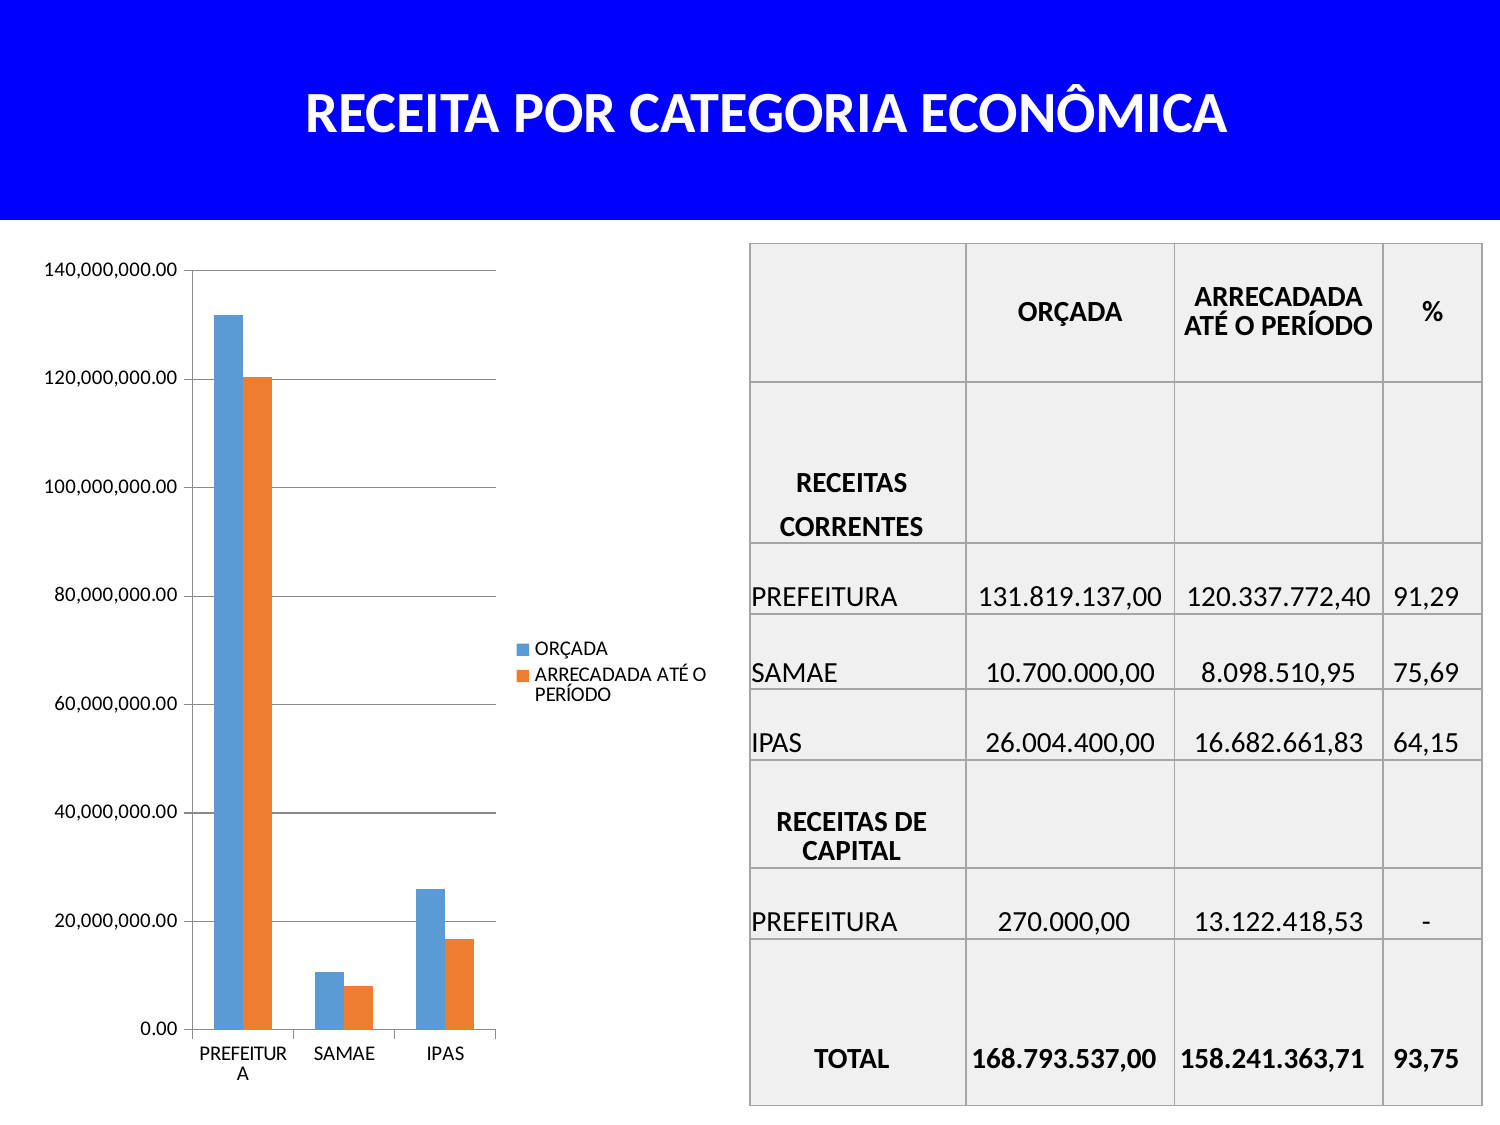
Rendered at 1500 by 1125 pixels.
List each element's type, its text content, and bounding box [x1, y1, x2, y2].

table_cell [1384, 383, 1481, 542]
table_cell 270.000,00 [967, 869, 1174, 938]
table_cell [967, 761, 1174, 867]
table_cell SAMAE [751, 615, 965, 688]
table_cell 64,15 [1384, 690, 1481, 759]
table_cell [967, 383, 1174, 542]
table_header ORÇADA [967, 244, 1174, 381]
table_cell RECEITAS CORRENTES [751, 383, 965, 542]
table_cell - [1384, 869, 1481, 938]
table_cell PREFEITURA [751, 869, 965, 938]
table_cell [1175, 383, 1382, 542]
table_cell [1384, 761, 1481, 867]
table_cell PREFEITURA [751, 544, 965, 613]
table_cell 75,69 [1384, 615, 1481, 688]
table_cell IPAS [751, 690, 965, 759]
table_cell 16.682.661,83 [1175, 690, 1382, 759]
table_cell [1175, 761, 1382, 867]
table_cell 8.098.510,95 [1175, 615, 1382, 688]
table_header [751, 244, 965, 381]
table_cell 131.819.137,00 [967, 544, 1174, 613]
table_header % [1384, 244, 1481, 381]
table_cell 120.337.772,40 [1175, 544, 1382, 613]
table_cell RECEITAS DE CAPITAL [751, 761, 965, 867]
table_cell 158.241.363,71 [1175, 940, 1382, 1105]
table_cell 91,29 [1384, 544, 1481, 613]
table_header ARRECADADA ATÉ O PERÍODO [1175, 244, 1382, 381]
chart [29, 243, 727, 1103]
table_cell 10.700.000,00 [967, 615, 1174, 688]
picture [0, 0, 1500, 220]
table_cell TOTAL [751, 940, 965, 1105]
table_cell 168.793.537,00 [967, 940, 1174, 1105]
table_cell 26.004.400,00 [967, 690, 1174, 759]
table_cell 93,75 [1384, 940, 1481, 1105]
table_cell 13.122.418,53 [1175, 869, 1382, 938]
